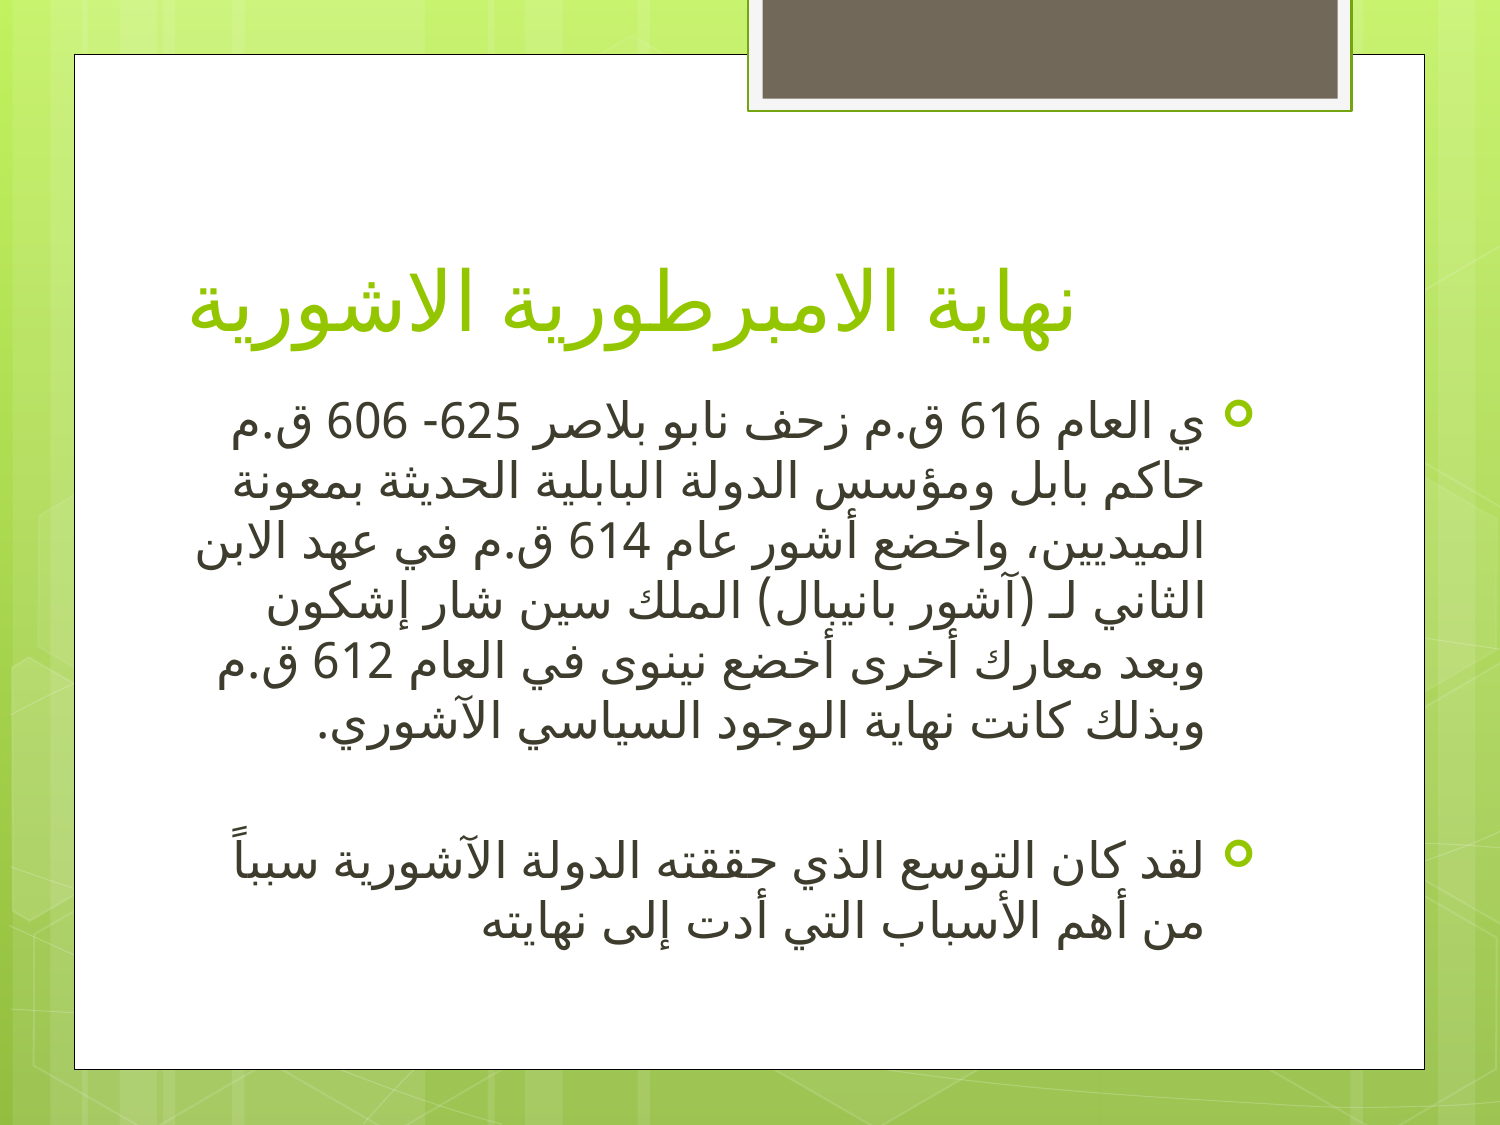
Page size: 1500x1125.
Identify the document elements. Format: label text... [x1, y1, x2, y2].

title نهاية الامبرطورية الاشورية [171, 168, 1324, 357]
list ي العام 616 ق.م زحف نابو بلاصر 625- 606 ق.م حاكم بابل ومؤسس الدولة البابلية الحديثة بمعونة الميديين، واخضع أشور عام 614 ق.م في عهد الابن الثاني لـ (آشور بانيبال) الملك سين شار إشكون وبعد معارك أخرى أخضع نينوى في العام 612 ق.م وبذلك كانت نهاية الوجود السياسي الآشوري. لقد كان التوسع الذي حققته الدولة الآشورية سبباً من أهم الأسباب التي أدت إلى نهايته [171, 381, 1283, 957]
